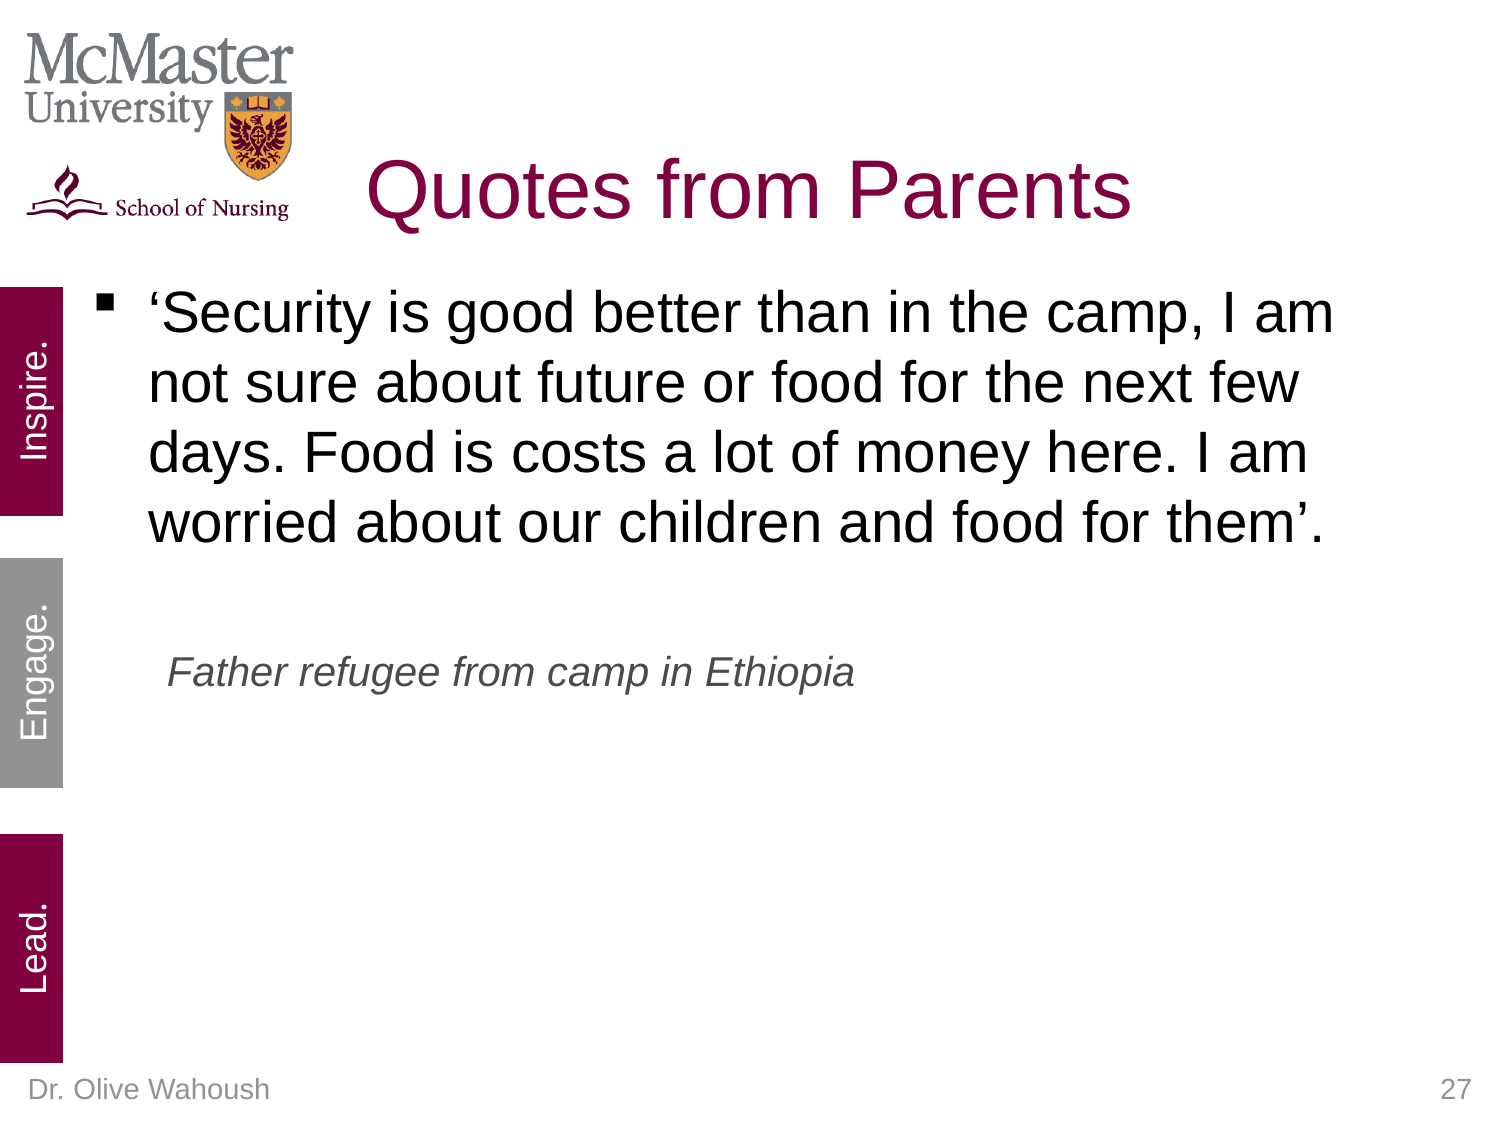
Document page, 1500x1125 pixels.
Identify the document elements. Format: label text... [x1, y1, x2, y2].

slide_number 27 [1137, 1062, 1488, 1114]
list ‘Security is good better than in the camp, I am not sure about future or food for the next few days. Food is costs a lot of money here. I am worried about our children and food for them’. Father refugee from camp in Ethiopia [76, 266, 1428, 1010]
title Quotes from Parents [349, 112, 1451, 243]
footer Dr. Olive Wahoush [12, 1062, 801, 1114]
picture [24, 33, 294, 221]
